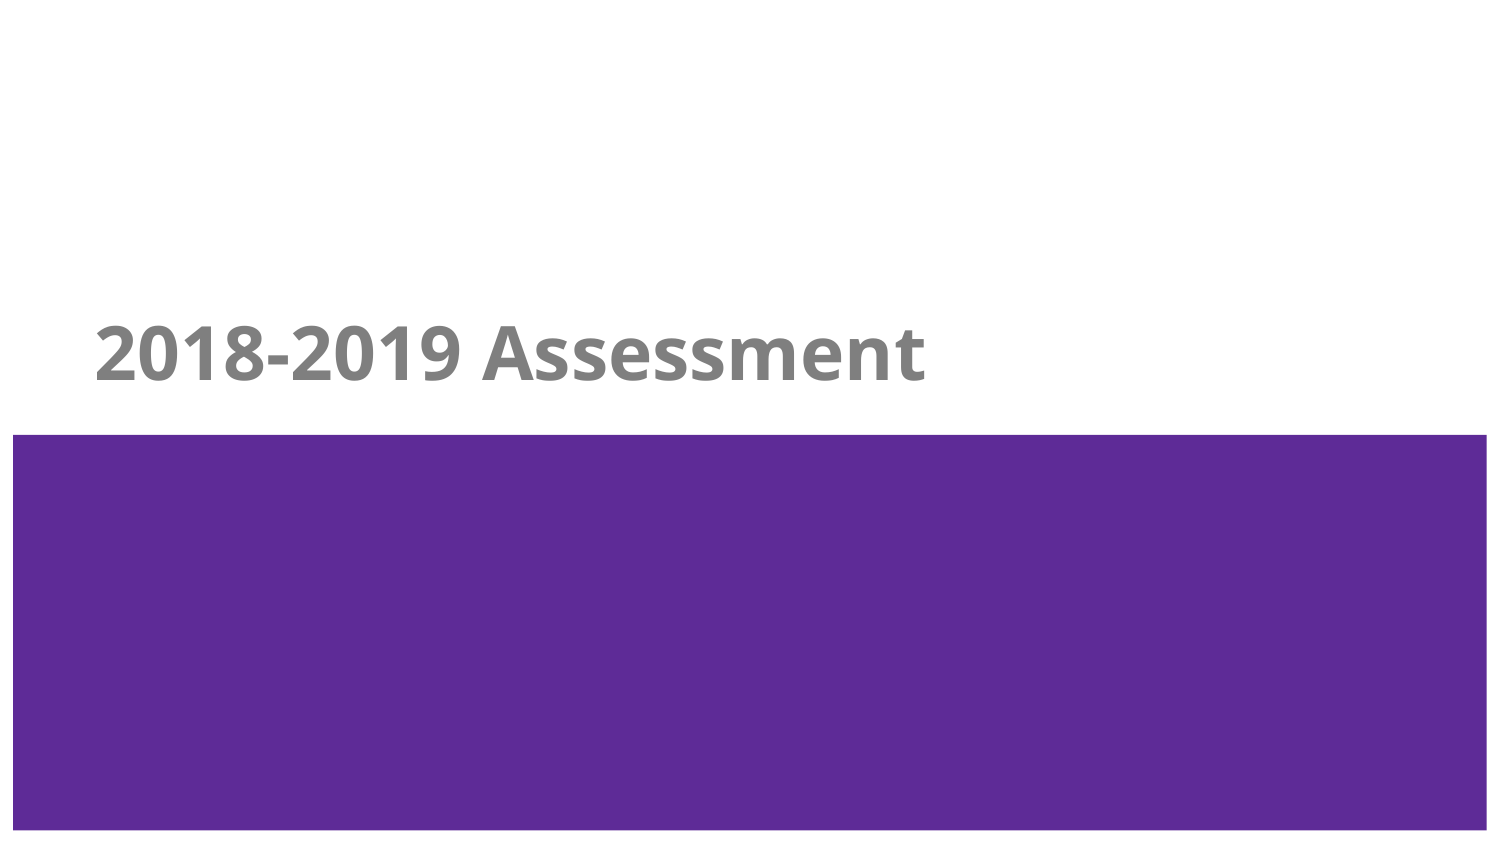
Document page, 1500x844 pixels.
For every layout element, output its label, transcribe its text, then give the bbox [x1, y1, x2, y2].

title 2018-2019 Assessment [79, 281, 1423, 411]
